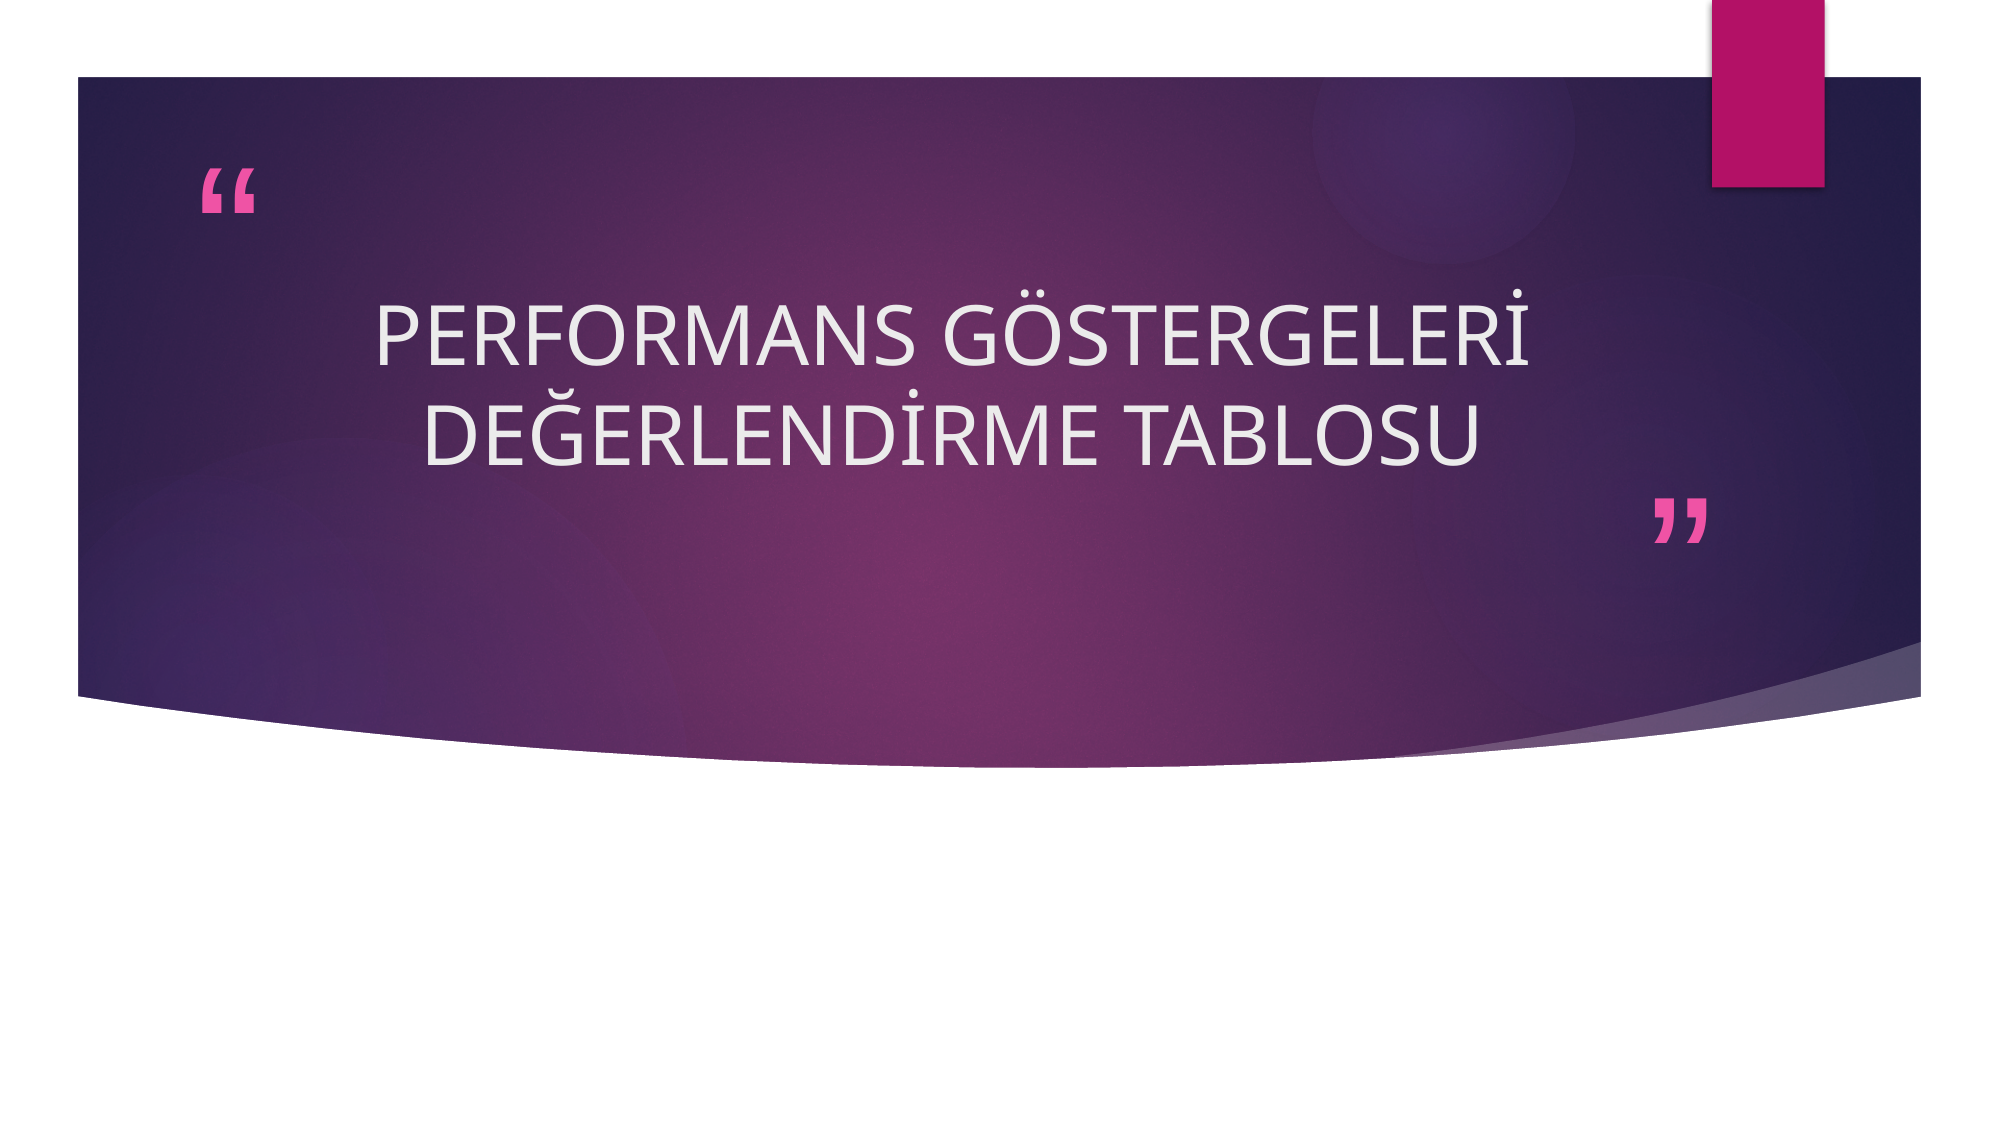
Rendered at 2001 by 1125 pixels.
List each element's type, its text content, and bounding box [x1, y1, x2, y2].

title PERFORMANS GÖSTERGELERİ DEĞERLENDİRME TABLOSU [259, 161, 1647, 604]
